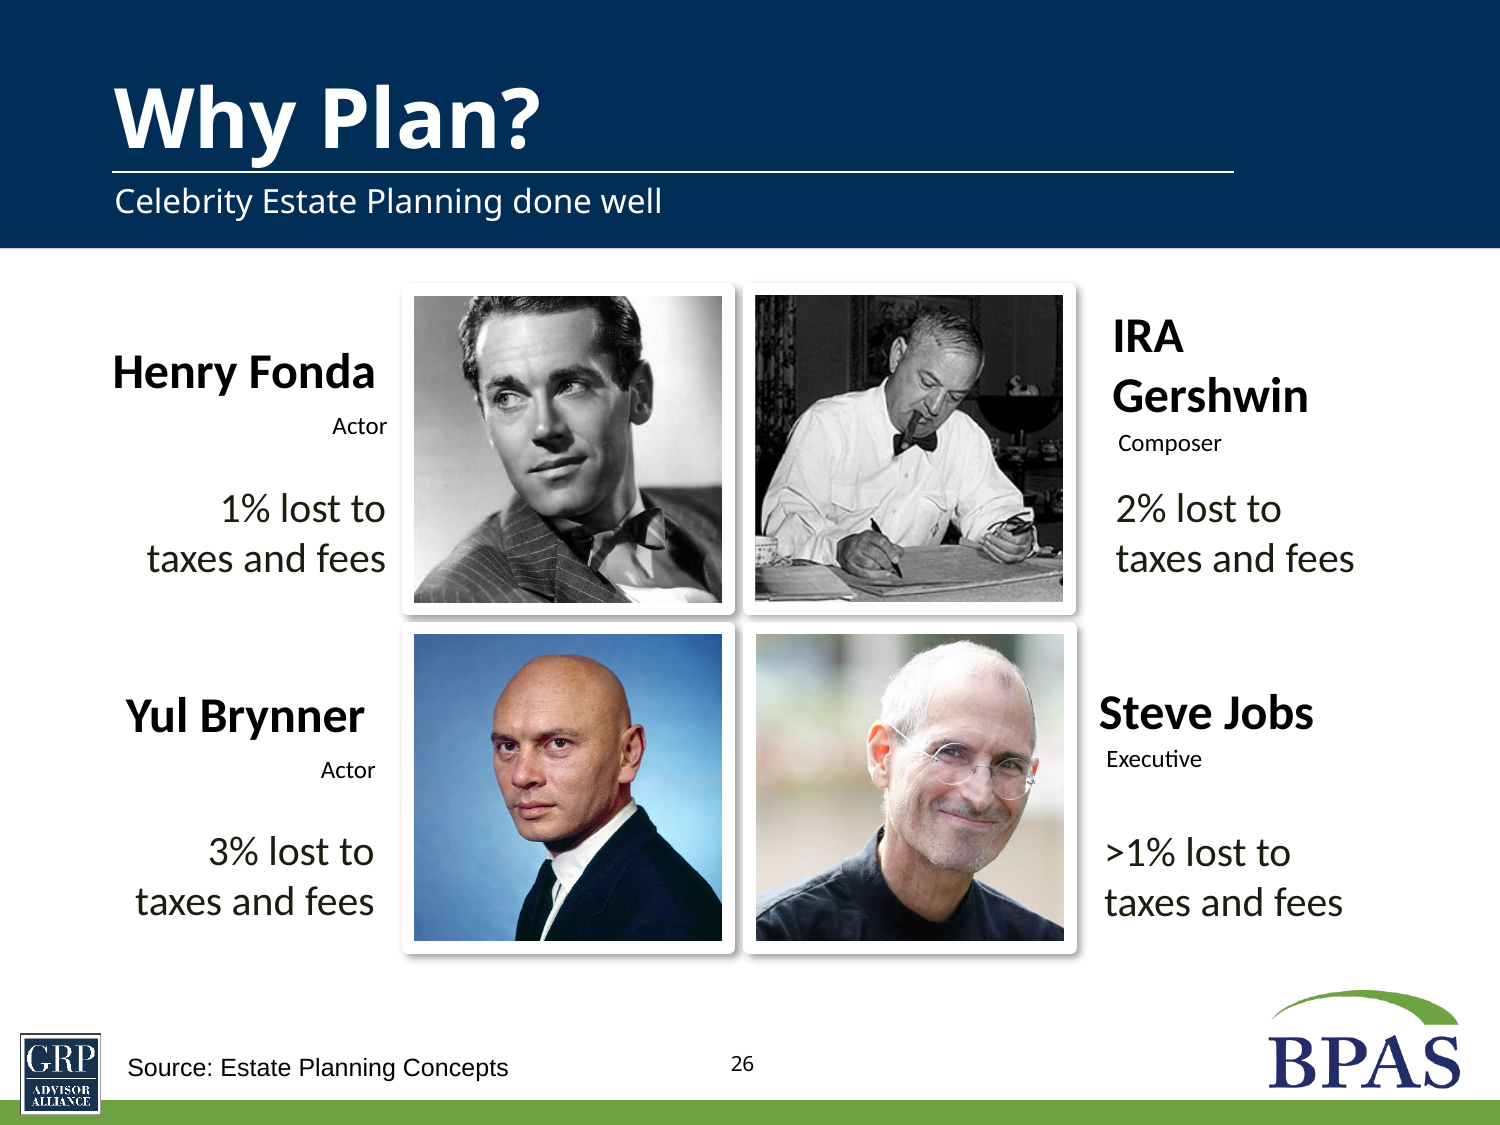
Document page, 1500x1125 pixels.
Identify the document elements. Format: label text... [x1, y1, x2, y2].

text_box 3% lost to taxes and fees [107, 816, 390, 932]
text_box >1% lost to taxes and fees [1089, 817, 1372, 933]
picture [20, 1033, 101, 1115]
picture [755, 294, 1064, 603]
text_box Henry Fonda [97, 331, 392, 402]
text_box 1% lost to taxes and fees [118, 472, 401, 588]
picture [755, 634, 1065, 942]
text_box Yul Brynner [111, 674, 381, 745]
picture [413, 634, 723, 942]
text_box Source: Estate Planning Concepts [112, 1044, 538, 1089]
slide_number 26 [714, 1035, 771, 1095]
text_box Actor [80, 745, 391, 791]
picture [413, 295, 723, 604]
picture [1266, 990, 1463, 1100]
text_box IRA Gershwin [1097, 295, 1406, 430]
text_box Steve Jobs [1084, 671, 1393, 747]
list Celebrity Estate Planning done well [99, 172, 1399, 291]
text_box Actor [91, 402, 403, 447]
text_box 2% lost to taxes and fees [1100, 473, 1384, 589]
text_box Composer [1103, 419, 1238, 464]
text_box Executive [1091, 735, 1218, 781]
title Why Plan? [99, 21, 1401, 173]
